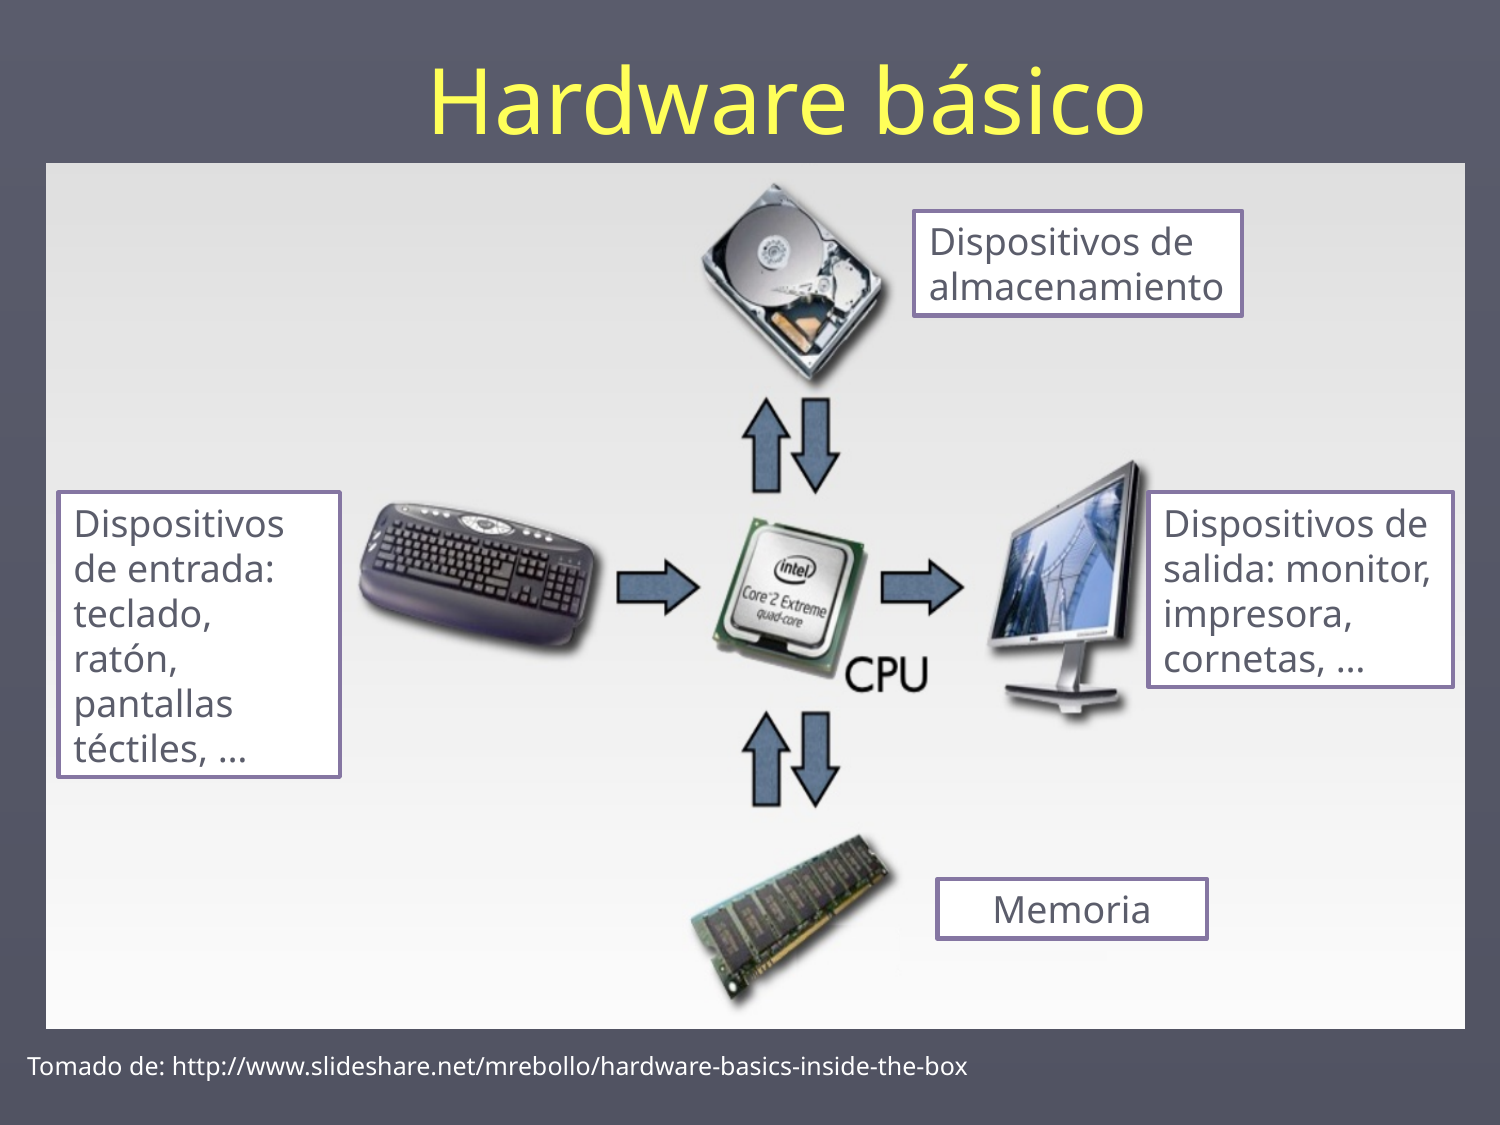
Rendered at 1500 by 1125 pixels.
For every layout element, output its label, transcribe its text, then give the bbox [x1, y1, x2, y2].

text_box Tomado de: http://www.slideshare.net/mrebollo/hardware-basics-inside-the-box [12, 1042, 985, 1088]
picture [46, 163, 1466, 1029]
text_box Hardware básico [411, 35, 1164, 160]
